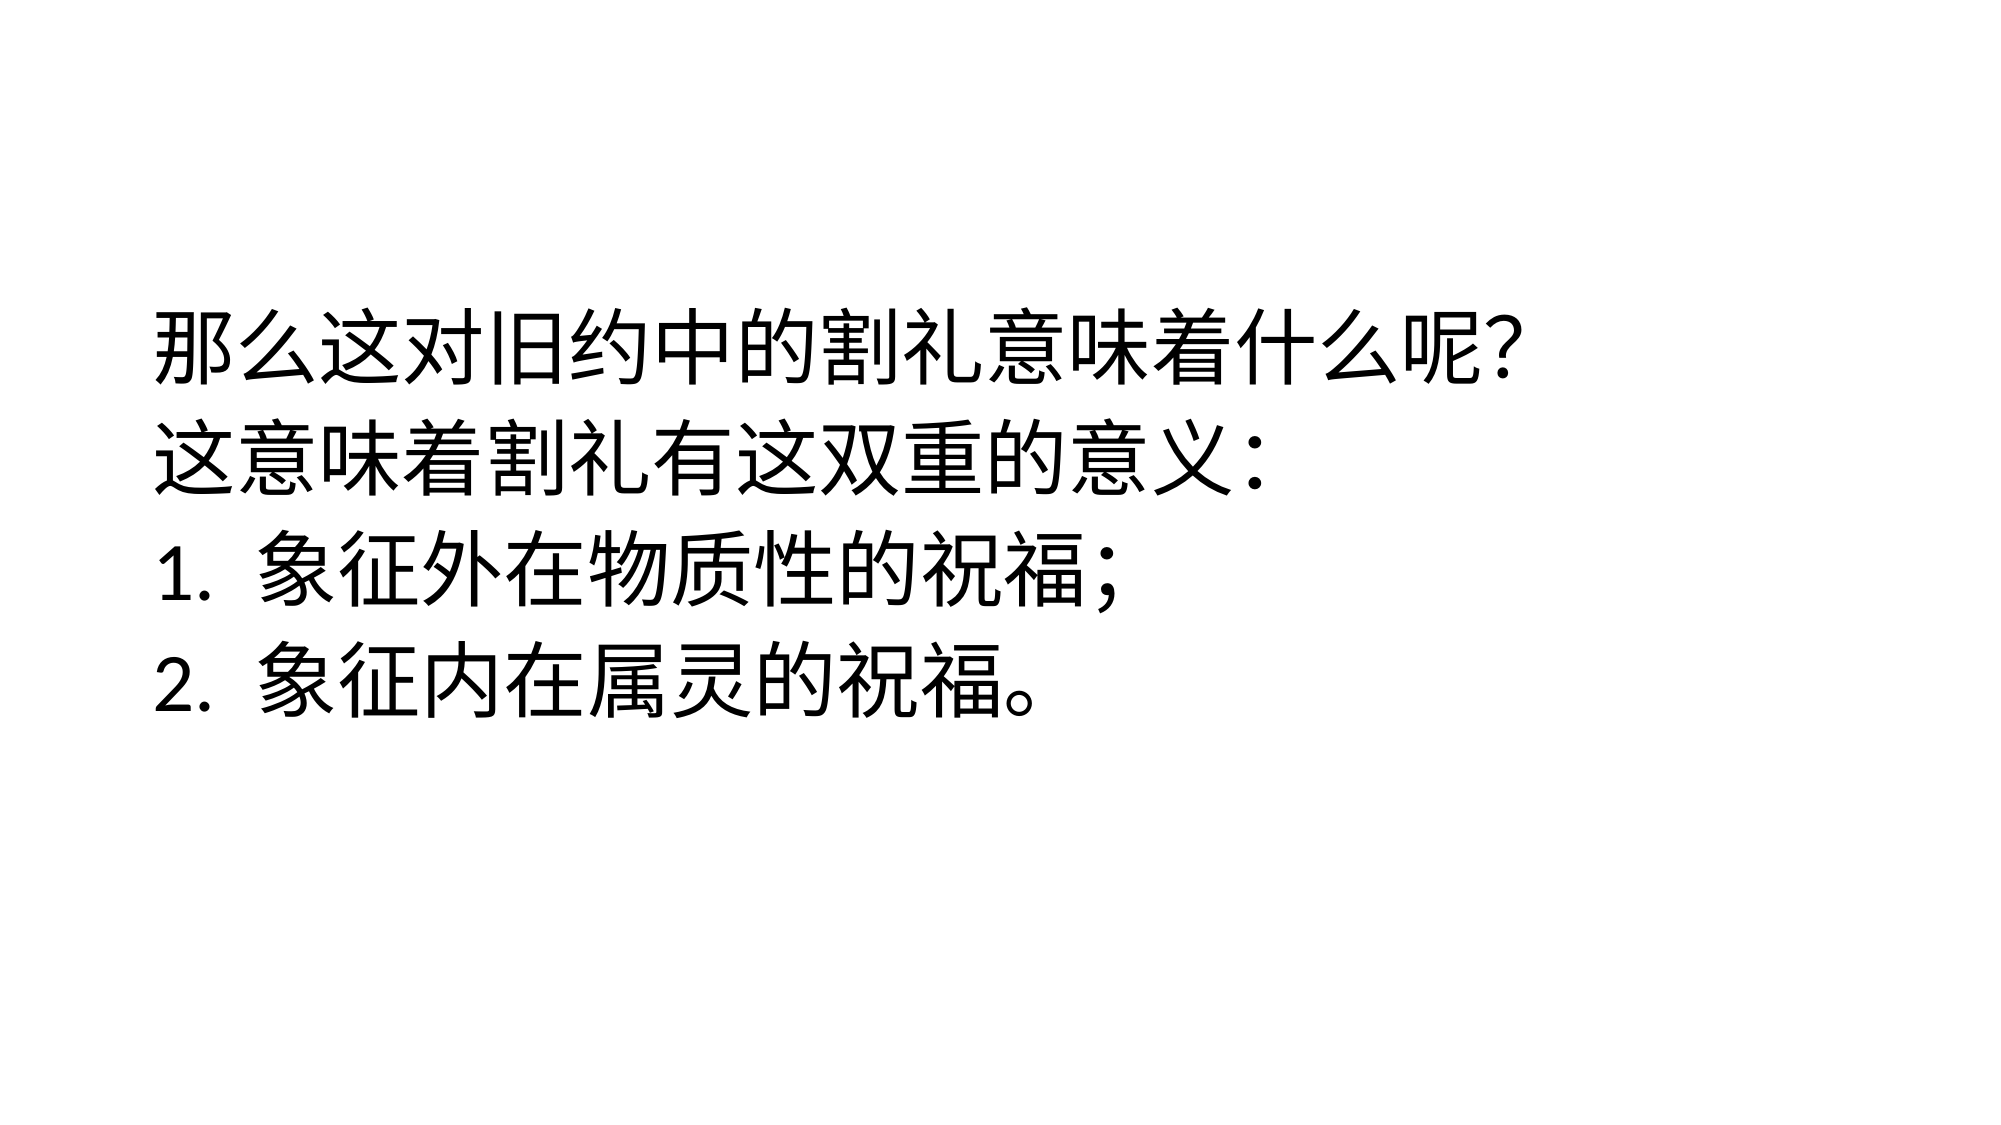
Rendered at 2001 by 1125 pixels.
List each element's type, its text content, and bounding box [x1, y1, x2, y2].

list 那么这对旧约中的割礼意味着什么呢？ 这意味着割礼有这双重的意义： 1. 象征外在物质性的祝福； 2. 象征内在属灵的祝福。 [137, 299, 1863, 1014]
